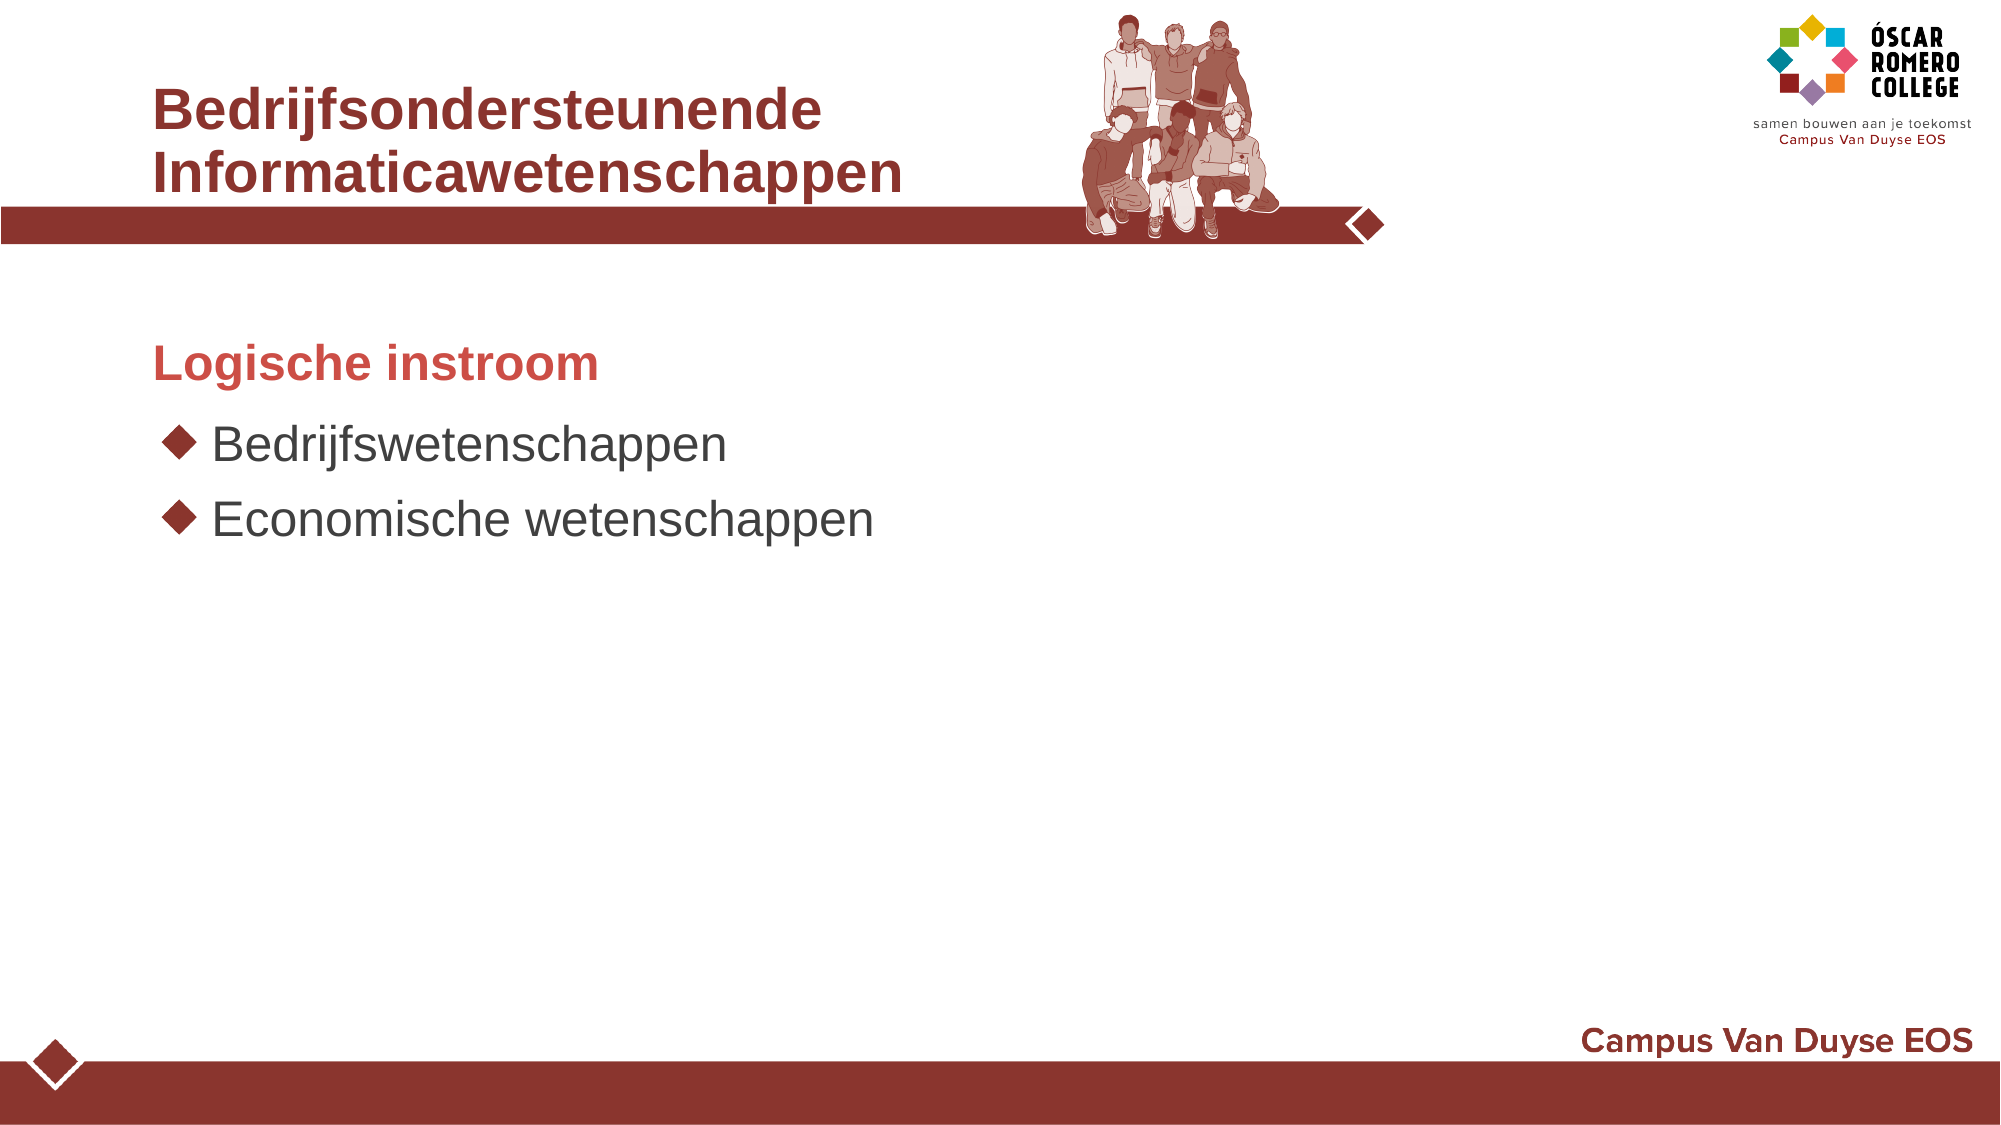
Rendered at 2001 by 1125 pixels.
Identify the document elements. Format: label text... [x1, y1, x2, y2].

list Bedrijfswetenschappen Economische wetenschappen [137, 410, 1863, 1016]
list Logische instroom [137, 263, 1863, 399]
picture [1753, 14, 1972, 149]
title Bedrijfsondersteunende Informaticawetenschappen [137, 33, 1863, 252]
picture [0, 1022, 2000, 1125]
picture [161, 424, 197, 460]
picture [1081, 14, 1280, 33]
picture [161, 499, 197, 535]
